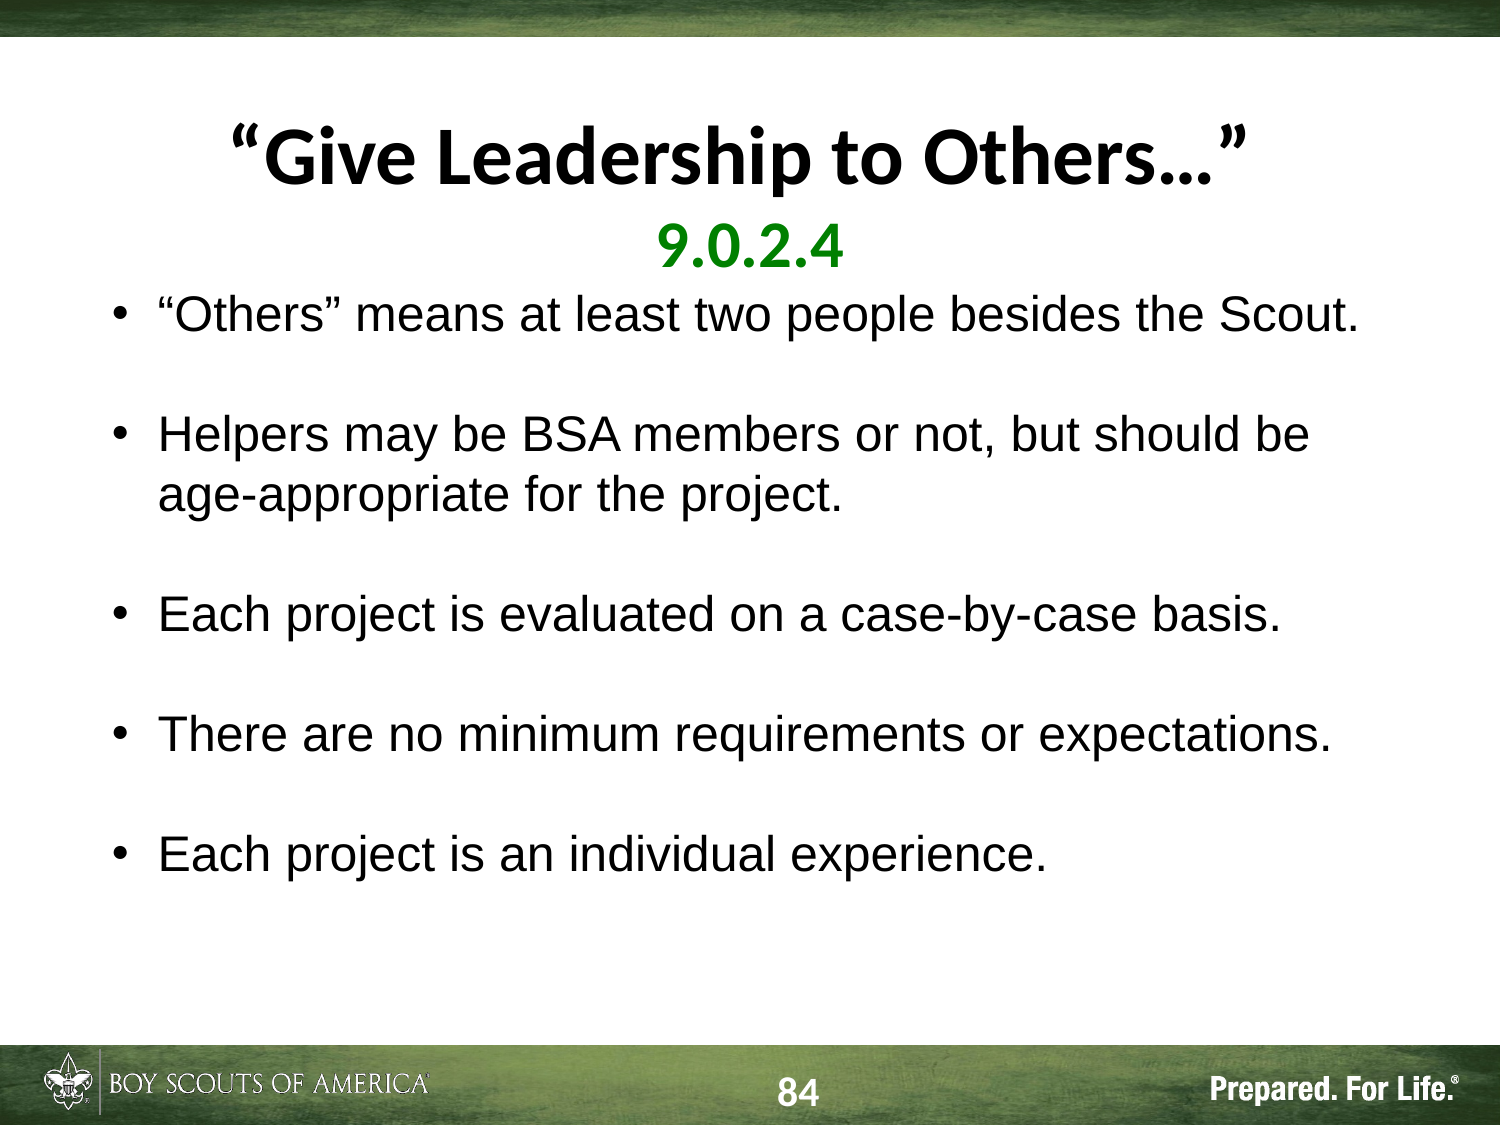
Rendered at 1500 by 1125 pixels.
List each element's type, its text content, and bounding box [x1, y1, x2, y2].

picture [0, 0, 1500, 37]
list “Others” means at least two people besides the Scout. Helpers may be BSA members or not, but should be age-appropriate for the project. Each project is evaluated on a case-by-case basis. There are no minimum requirements or expectations. Each project is an individual experience. [95, 273, 1431, 1019]
picture [0, 1045, 1500, 1125]
title “Give Leadership to Others…” 9.0.2.4 [36, 78, 1463, 304]
